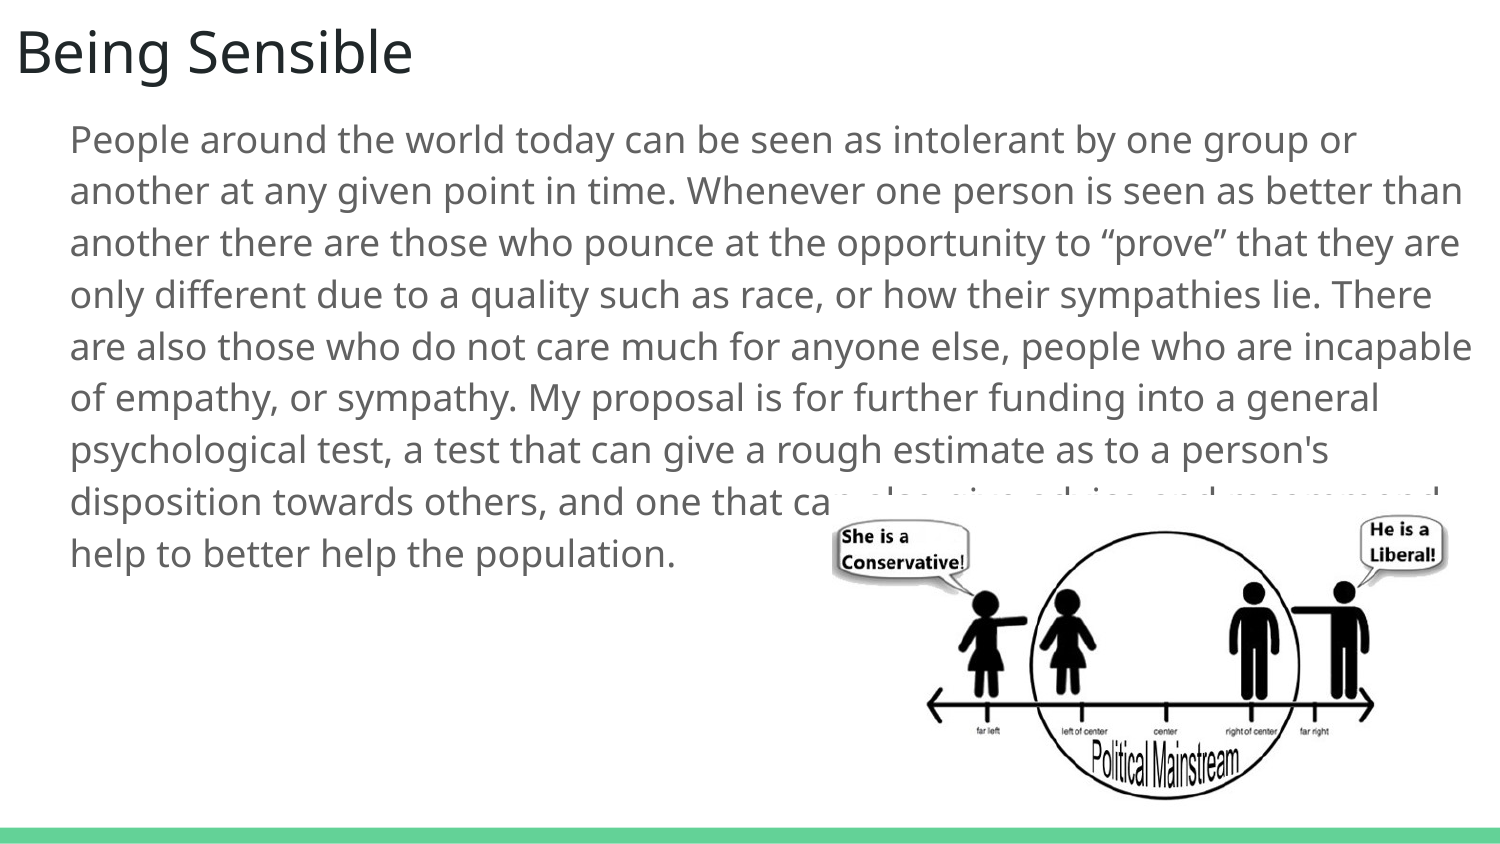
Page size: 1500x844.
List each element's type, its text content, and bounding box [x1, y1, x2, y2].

title Being Sensible [0, 0, 1398, 94]
list People around the world today can be seen as intolerant by one group or another at any given point in time. Whenever one person is seen as better than another there are those who pounce at the opportunity to “prove” that they are only different due to a quality such as race, or how their sympathies lie. There are also those who do not care much for anyone else, people who are incapable of empathy, or sympathy. My proposal is for further funding into a general psychological test, a test that can give a rough estimate as to a person's disposition towards others, and one that can also give advice and recommend help to better help the population. [54, 93, 1496, 521]
picture [831, 495, 1450, 813]
